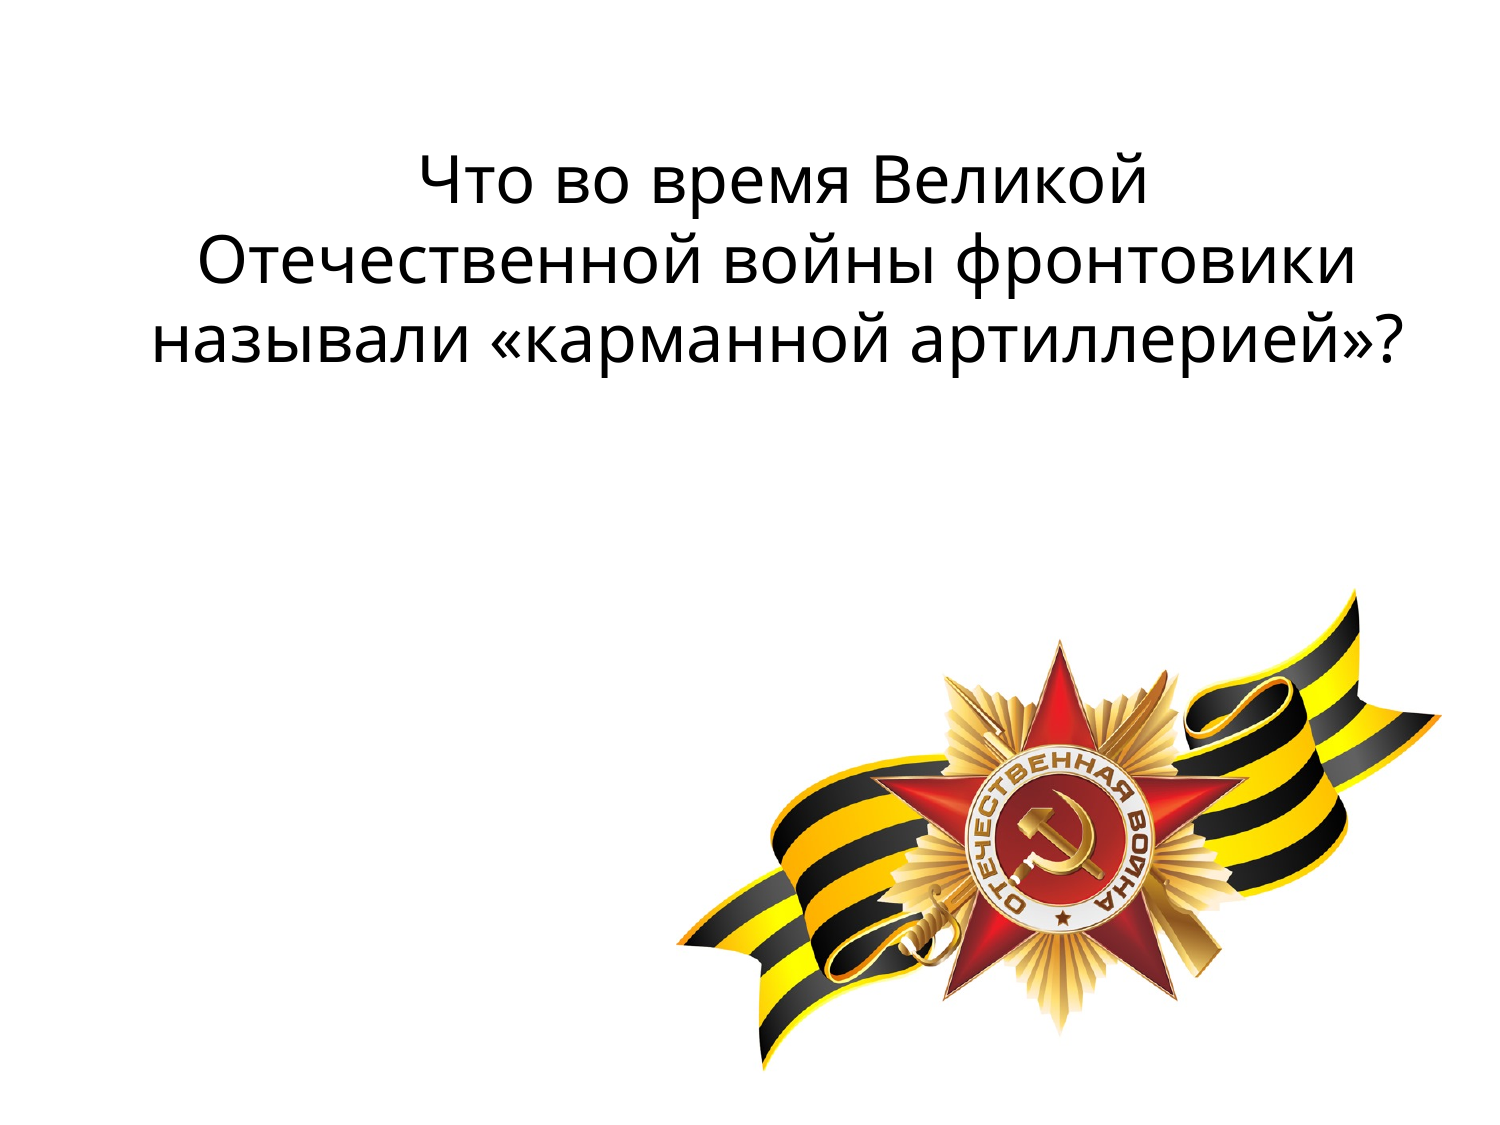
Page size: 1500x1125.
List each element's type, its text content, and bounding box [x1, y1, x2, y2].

picture [676, 585, 1442, 1074]
list Что во время Великой Отечественной войны фронтовики называли «карманной артиллерией»? [75, 128, 1425, 1005]
